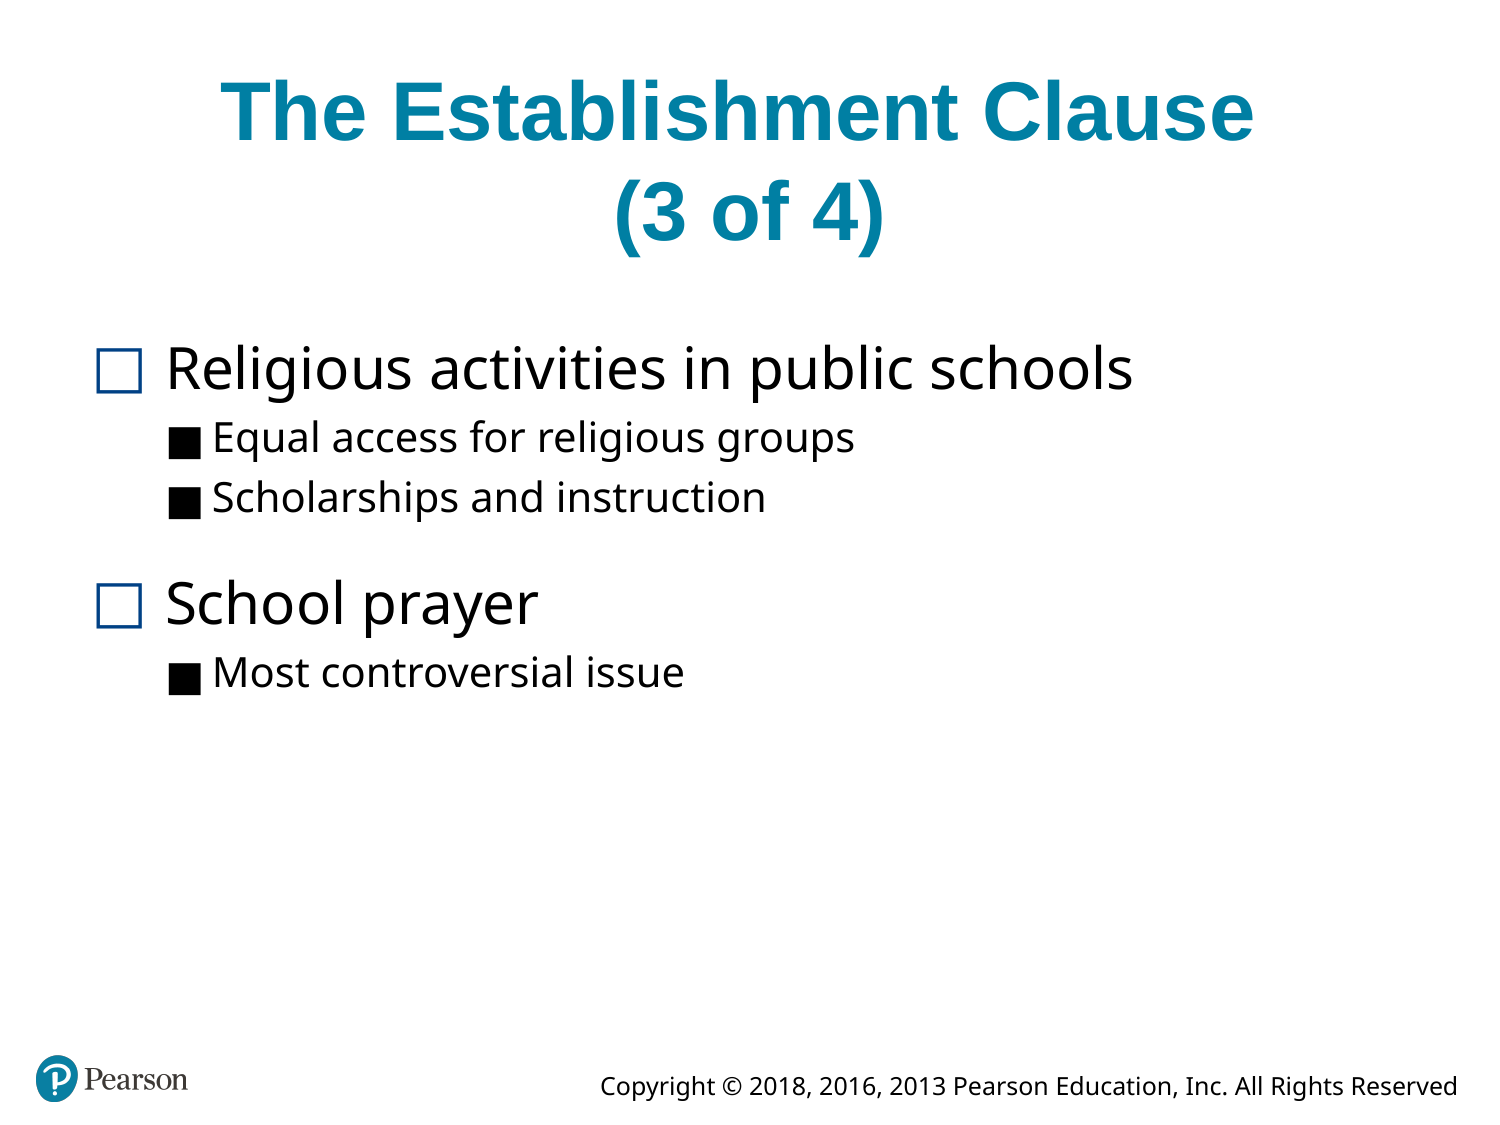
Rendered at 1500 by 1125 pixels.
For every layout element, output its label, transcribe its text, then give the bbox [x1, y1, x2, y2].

picture [44, 1064, 70, 1089]
list Religious activities in public schools Equal access for religious groups Scholarships and instruction School prayer Most controversial issue [75, 301, 1425, 1005]
picture [62, 1055, 188, 1102]
picture [36, 1055, 52, 1071]
title The Establishment Clause (3 of 4) [75, 35, 1425, 272]
picture [36, 1088, 47, 1102]
